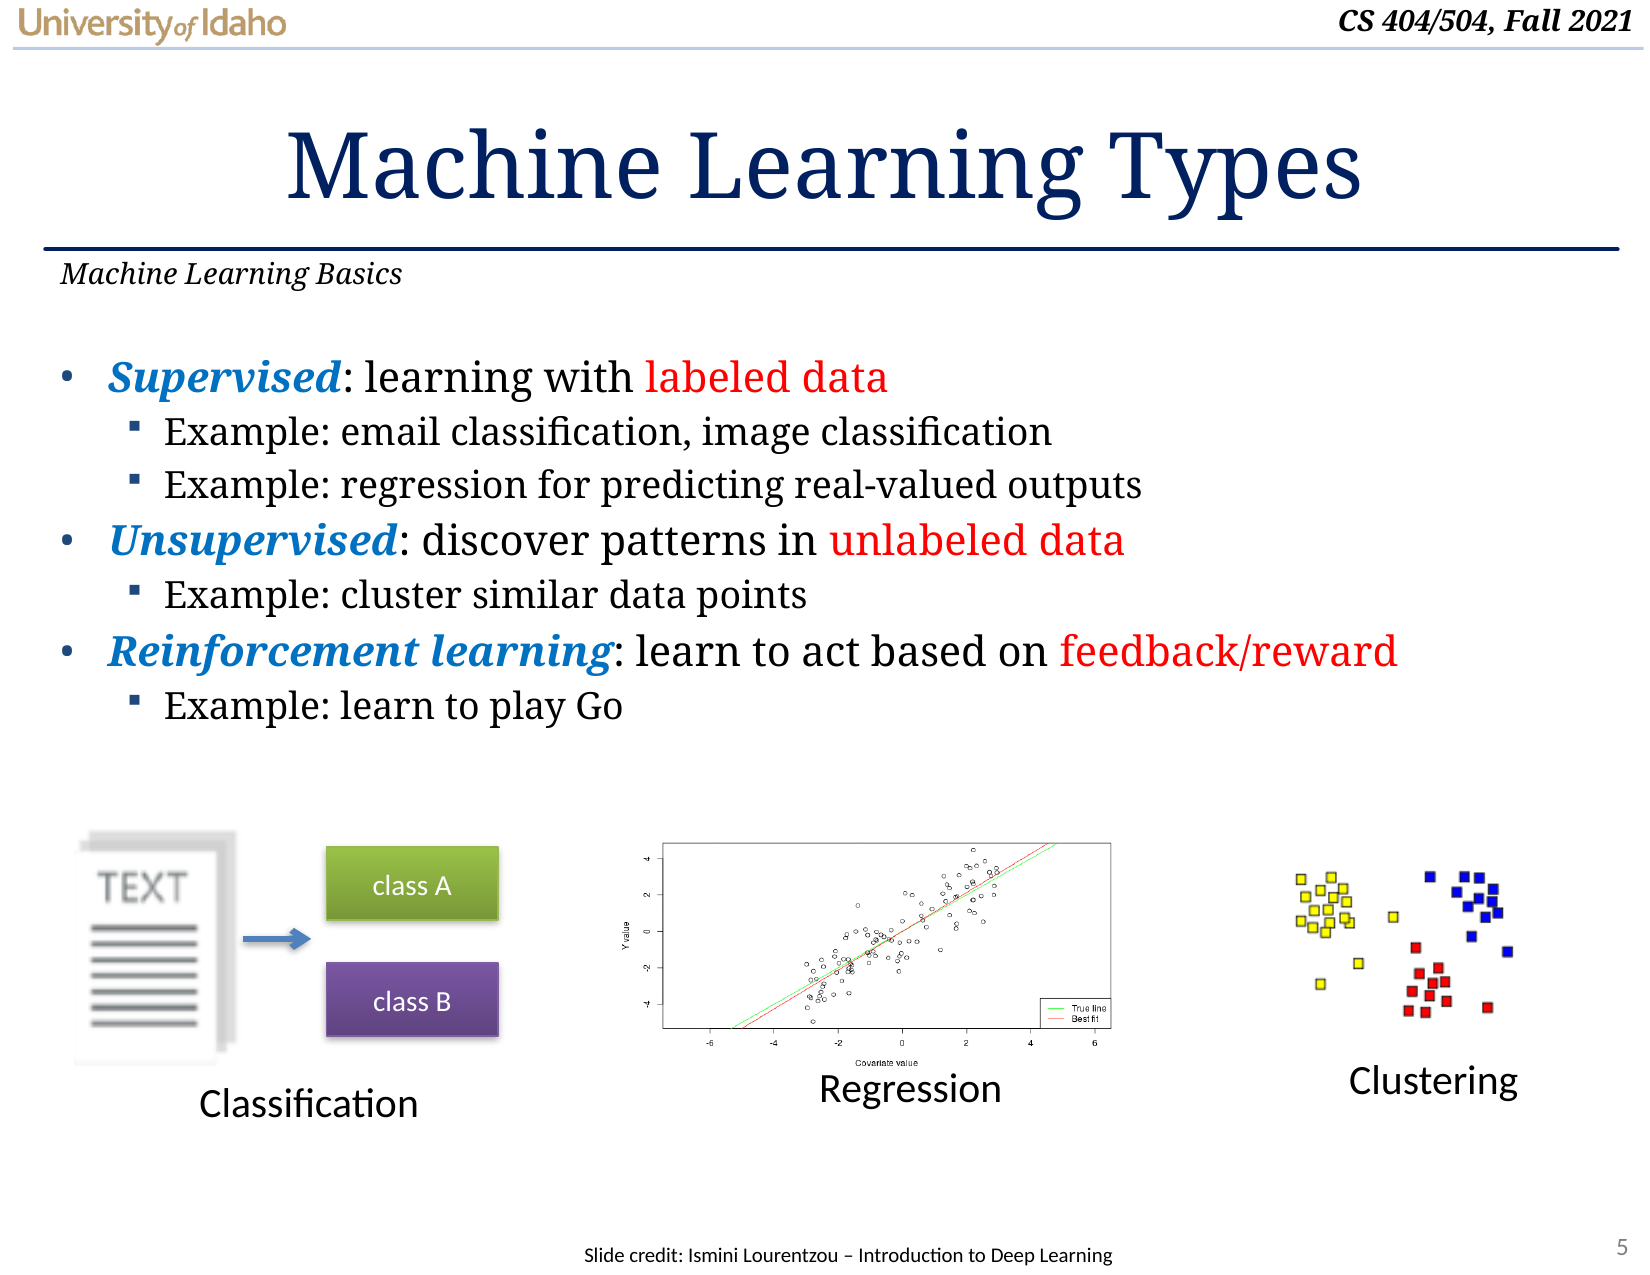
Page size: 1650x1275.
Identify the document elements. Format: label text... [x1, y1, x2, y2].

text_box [619, 802, 1133, 1124]
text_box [73, 827, 499, 1148]
list Machine Learning Basics [45, 247, 1062, 306]
title Machine Learning Types [0, 75, 1650, 248]
list Supervised: learning with labeled data Example: email classification, image classification Example: regression for predicting real-valued outputs Unsupervised: discover patterns in unlabeled data Example: cluster similar data points Reinforcement learning: learn to act based on feedback/reward Example: learn to play Go [45, 342, 1618, 1224]
text_box Slide credit: Ismini Lourentzou – Introduction to Deep Learning [281, 1234, 1416, 1275]
picture [19, 8, 286, 46]
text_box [1250, 839, 1558, 1106]
